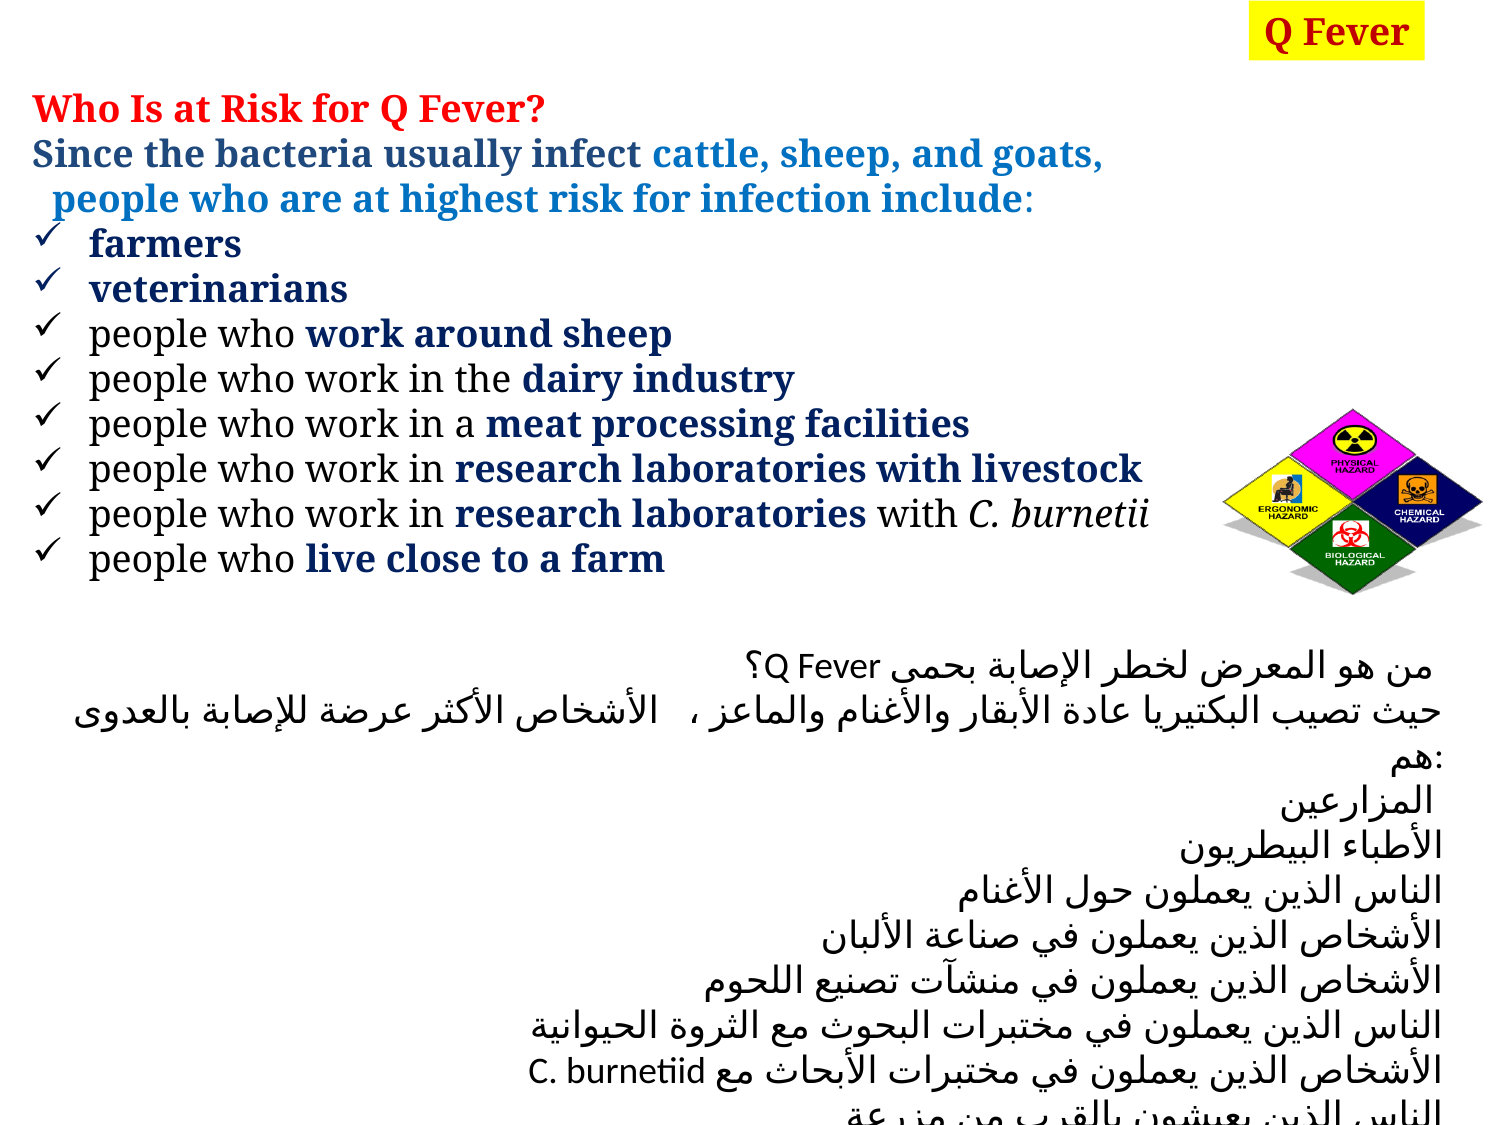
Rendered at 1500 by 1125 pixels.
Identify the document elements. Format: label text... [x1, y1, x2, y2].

text_box Who Is at Risk for Q Fever? Since the bacteria usually infect cattle, sheep, and goats, people who are at highest risk for infection include: farmers veterinarians people who work around sheep people who work in the dairy industry people who work in a meat processing facilities people who work in research laboratories with livestock people who work in research laboratories with C. burnetii people who live close to a farm [17, 78, 1500, 588]
text_box Q Fever [1248, 0, 1425, 61]
picture [1222, 408, 1483, 595]
text_box ؟Q Fever من هو المعرض لخطر الإصابة بحمى حيث تصيب البكتيريا عادة الأبقار والأغنام والماعز ، الأشخاص الأكثر عرضة للإصابة بالعدوى هم: المزارعين الأطباء البيطريون الناس الذين يعملون حول الأغنام الأشخاص الذين يعملون في صناعة الألبان الأشخاص الذين يعملون في منشآت تصنيع اللحوم الناس الذين يعملون في مختبرات البحوث مع الثروة الحيوانية C. burnetiid الأشخاص الذين يعملون في مختبرات الأبحاث مع الناس الذين يعيشون بالقرب من مزرعة [53, 633, 1459, 1125]
